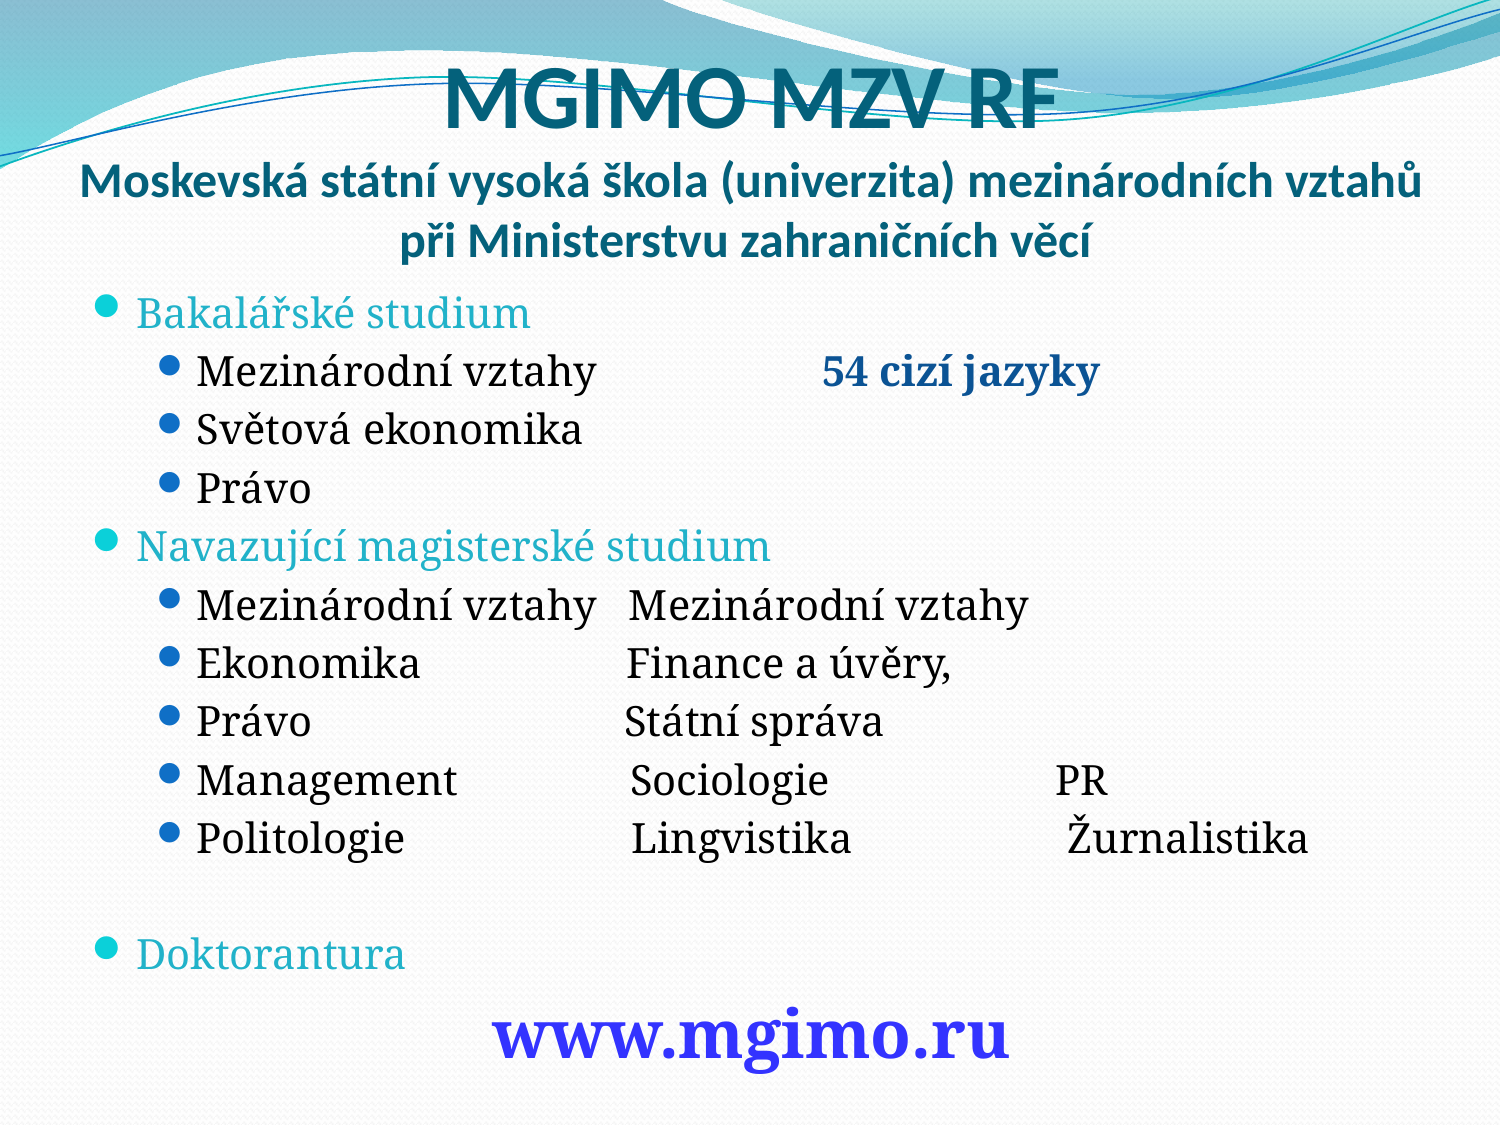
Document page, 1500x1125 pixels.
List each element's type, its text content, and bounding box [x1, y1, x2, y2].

title MGIMO MZV RF Moskevská státní vysoká škola (univerzita) mezinárodních vztahů při Ministerstvu zahraničních věcí [76, 160, 1427, 268]
list Bakalářské studium Mezinárodní vztahy 54 cizí jazyky Světová ekonomika Právo Navazující magisterské studium Mezinárodní vztahy Mezinárodní vztahy Ekonomika Finance a úvěry, Právo Státní správa Management Sociologie PR Politologie Lingvistika Žurnalistika Doktorantura www.mgimo.ru [76, 278, 1427, 1050]
